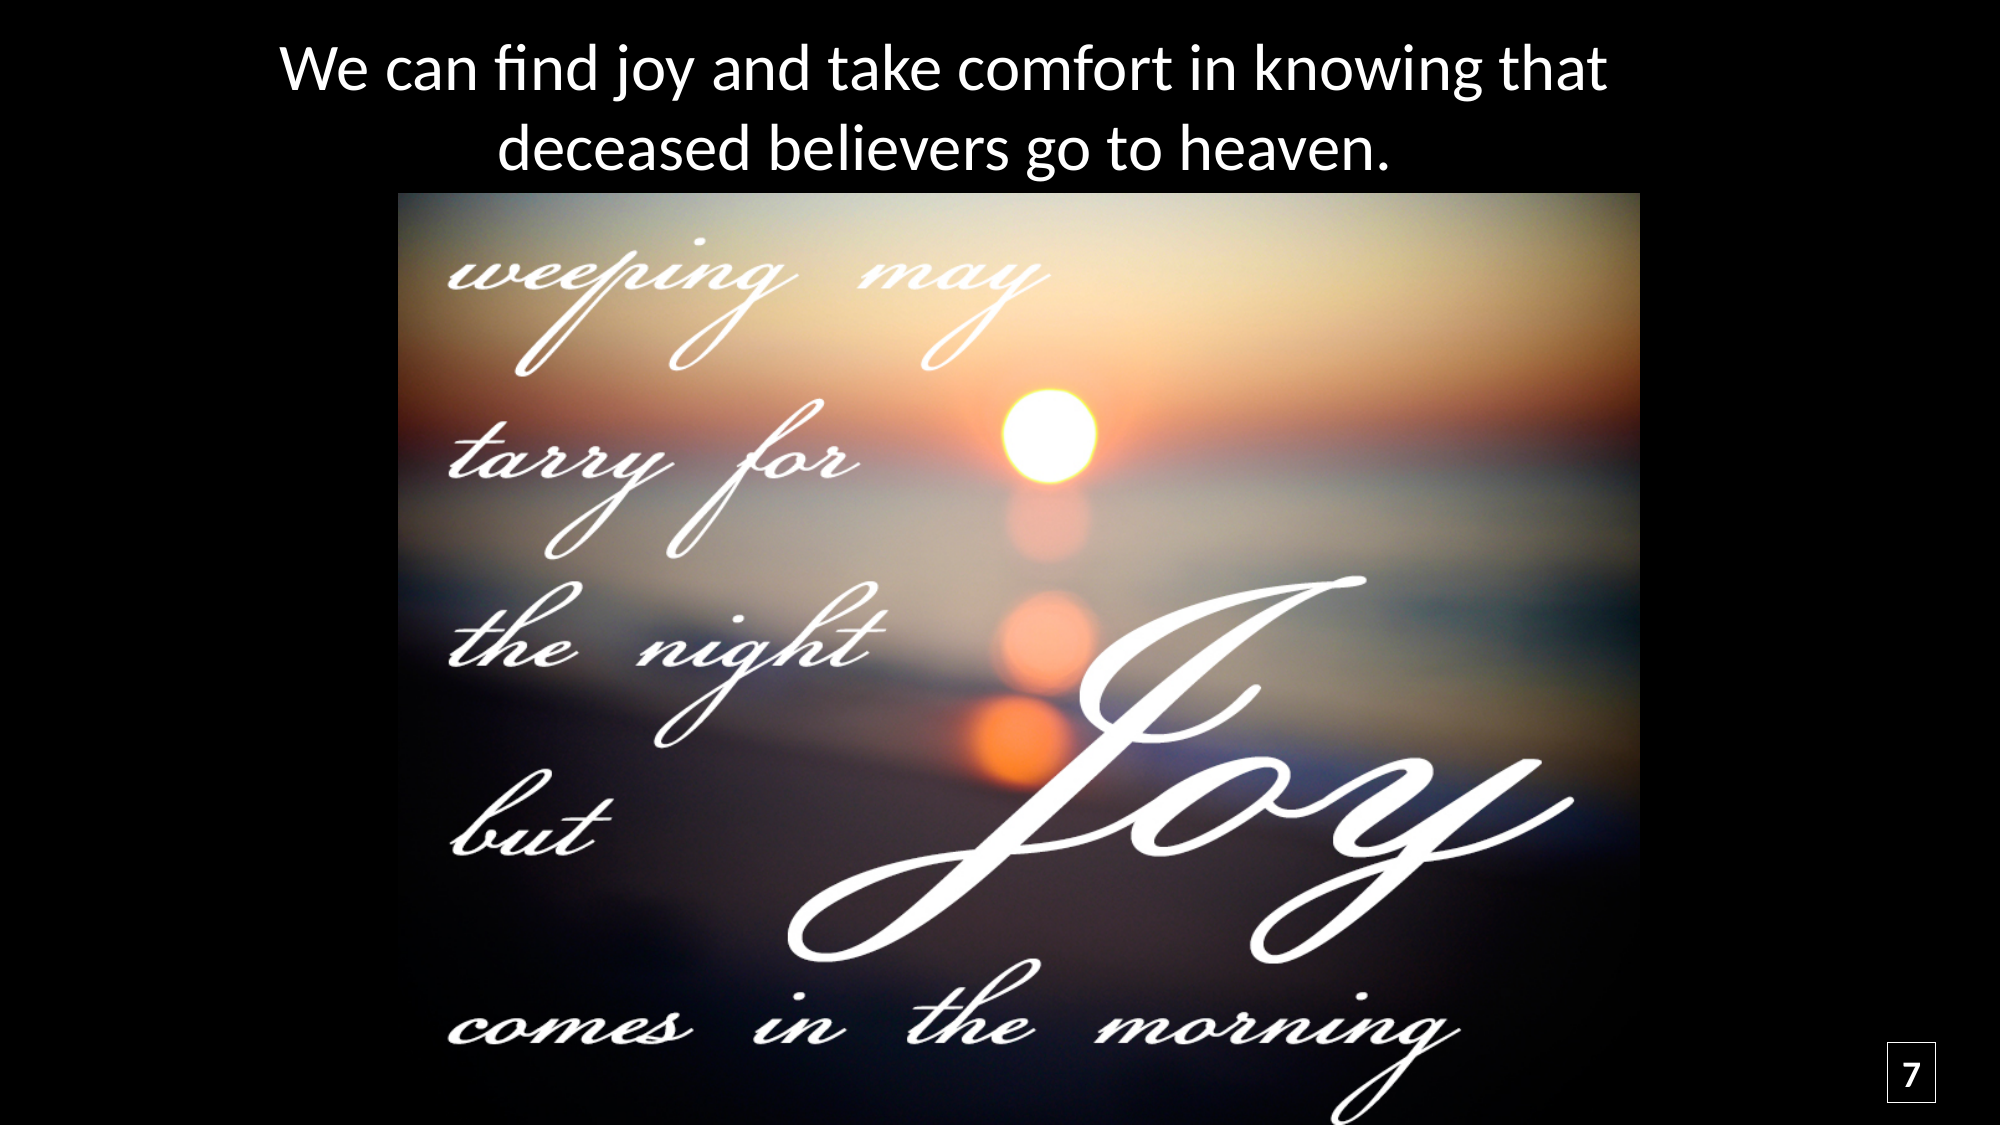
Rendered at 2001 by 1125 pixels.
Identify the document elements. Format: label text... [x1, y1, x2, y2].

picture [398, 193, 1640, 1125]
text_box 7 [1887, 1042, 1936, 1103]
text_box We can find joy and take comfort in knowing that deceased believers go to heaven. [183, 16, 1707, 191]
